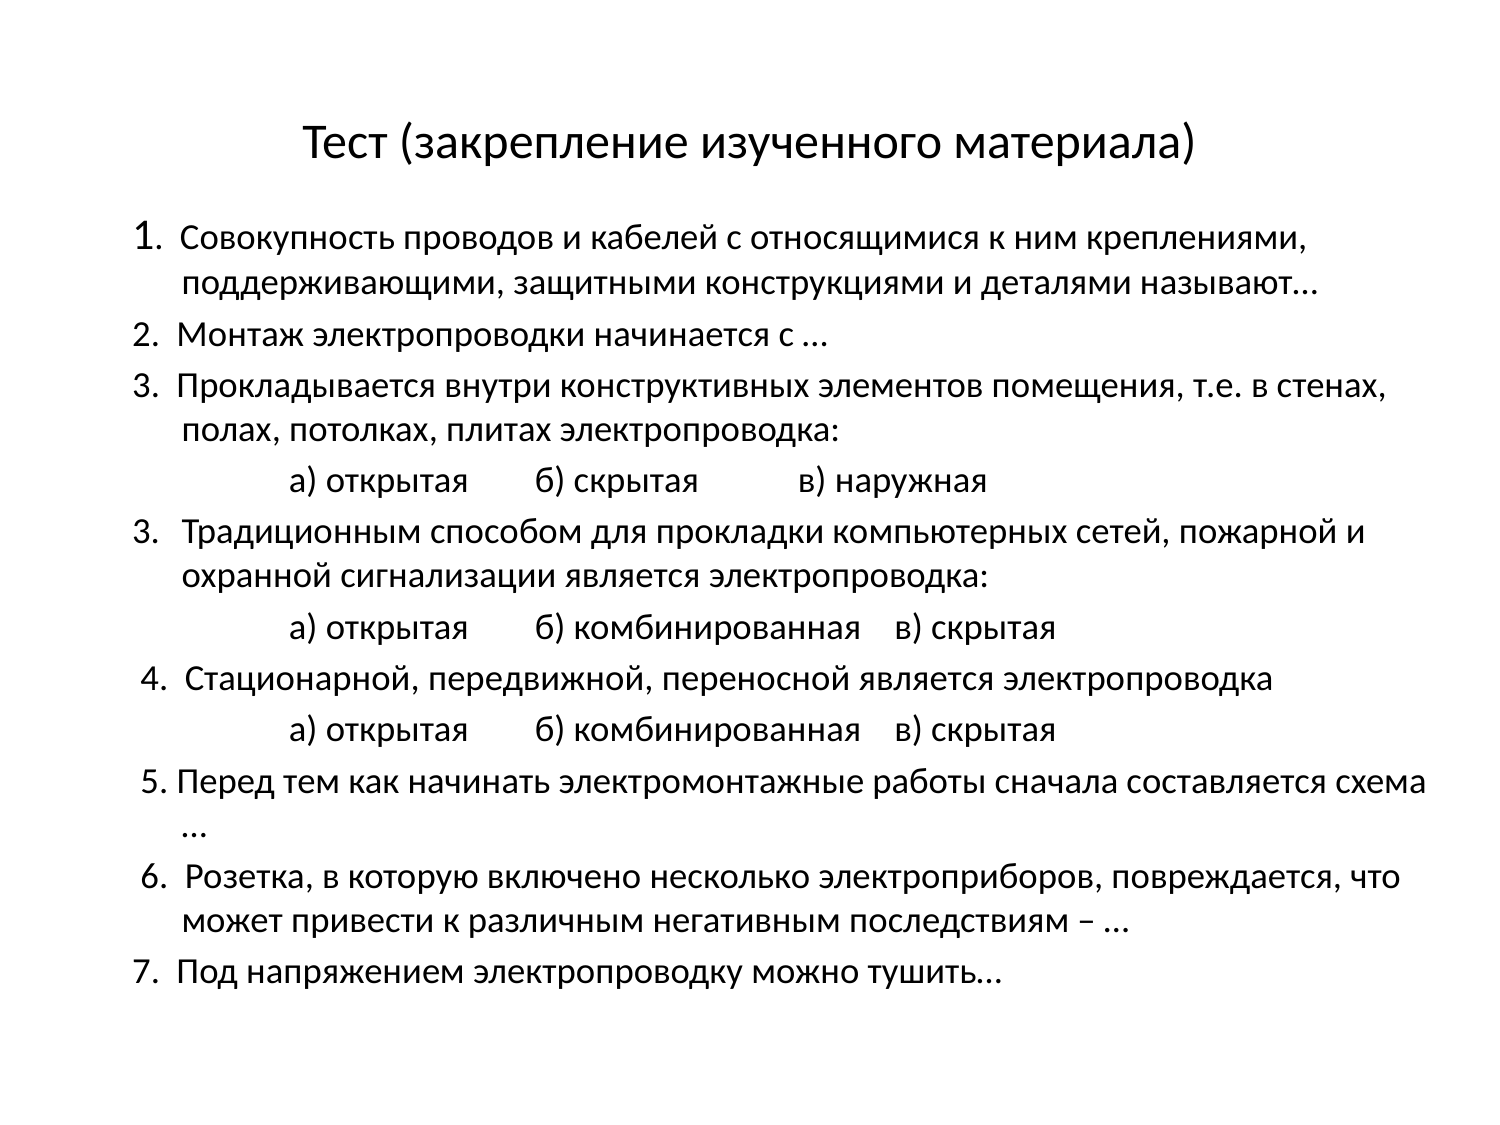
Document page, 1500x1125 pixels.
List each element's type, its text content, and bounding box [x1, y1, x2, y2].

list 1. Совокупность проводов и кабелей с относящимися к ним креплениями, поддерживающими, защитными конструкциями и деталями называют… 2. Монтаж электропроводки начинается с … 3. Прокладывается внутри конструктивных элементов помещения, т.е. в стенах, полах, потолках, плитах электропроводка: а) открытая б) скрытая в) наружная Традиционным способом для прокладки компьютерных сетей, пожарной и охранной сигнализации является электропроводка: а) открытая б) комбинированная в) скрытая 4. Стационарной, передвижной, переносной является электропроводка а) открытая б) комбинированная в) скрытая 5. Перед тем как начинать электромонтажные работы сначала составляется схема … 6. Розетка, в которую включено несколько электроприборов, повреждается, что может привести к различным негативным последствиям – … 7. Под напряжением электропроводку можно тушить… [117, 175, 1468, 1125]
title Тест (закрепление изученного материала) [75, 45, 1425, 233]
